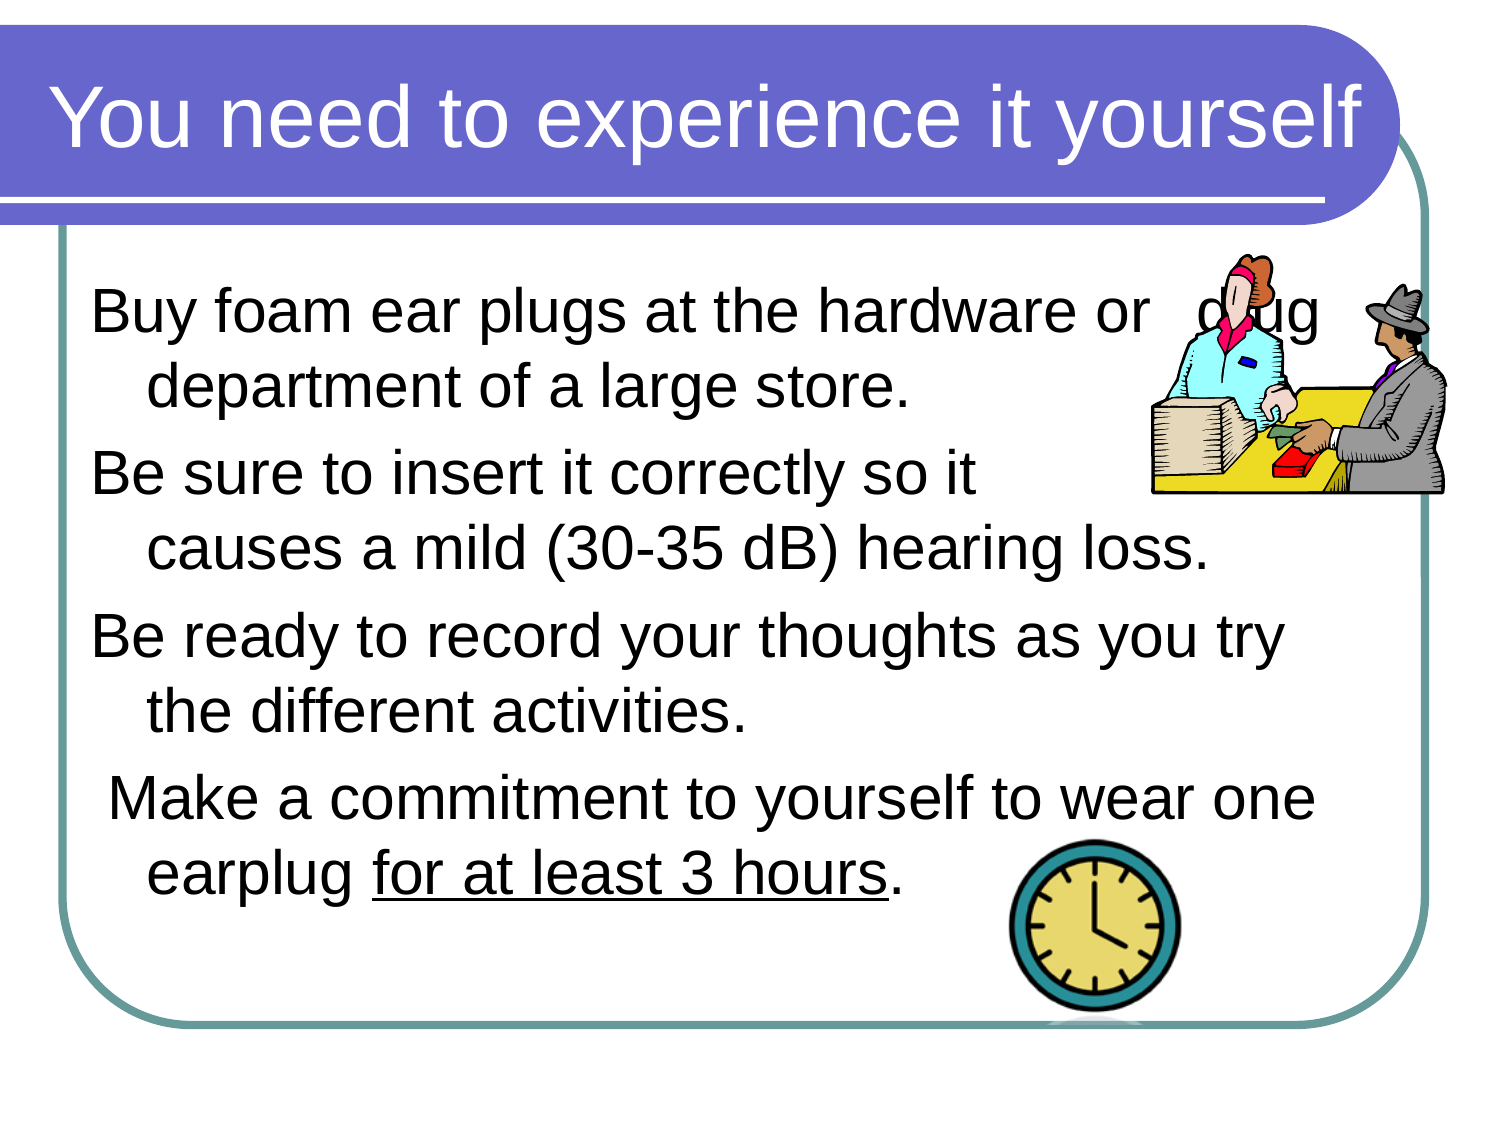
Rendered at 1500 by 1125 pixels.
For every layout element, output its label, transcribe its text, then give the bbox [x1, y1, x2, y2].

title You need to experience it yourself [31, 37, 1388, 188]
picture [999, 824, 1201, 1026]
list Buy foam ear plugs at the hardware or drug department of a large store. Be sure to insert it correctly so it causes a mild (30-35 dB) hearing loss. Be ready to record your thoughts as you try the different activities. Make a commitment to yourself to wear one earplug for at least 3 hours. [74, 262, 1401, 988]
picture [1149, 249, 1448, 495]
